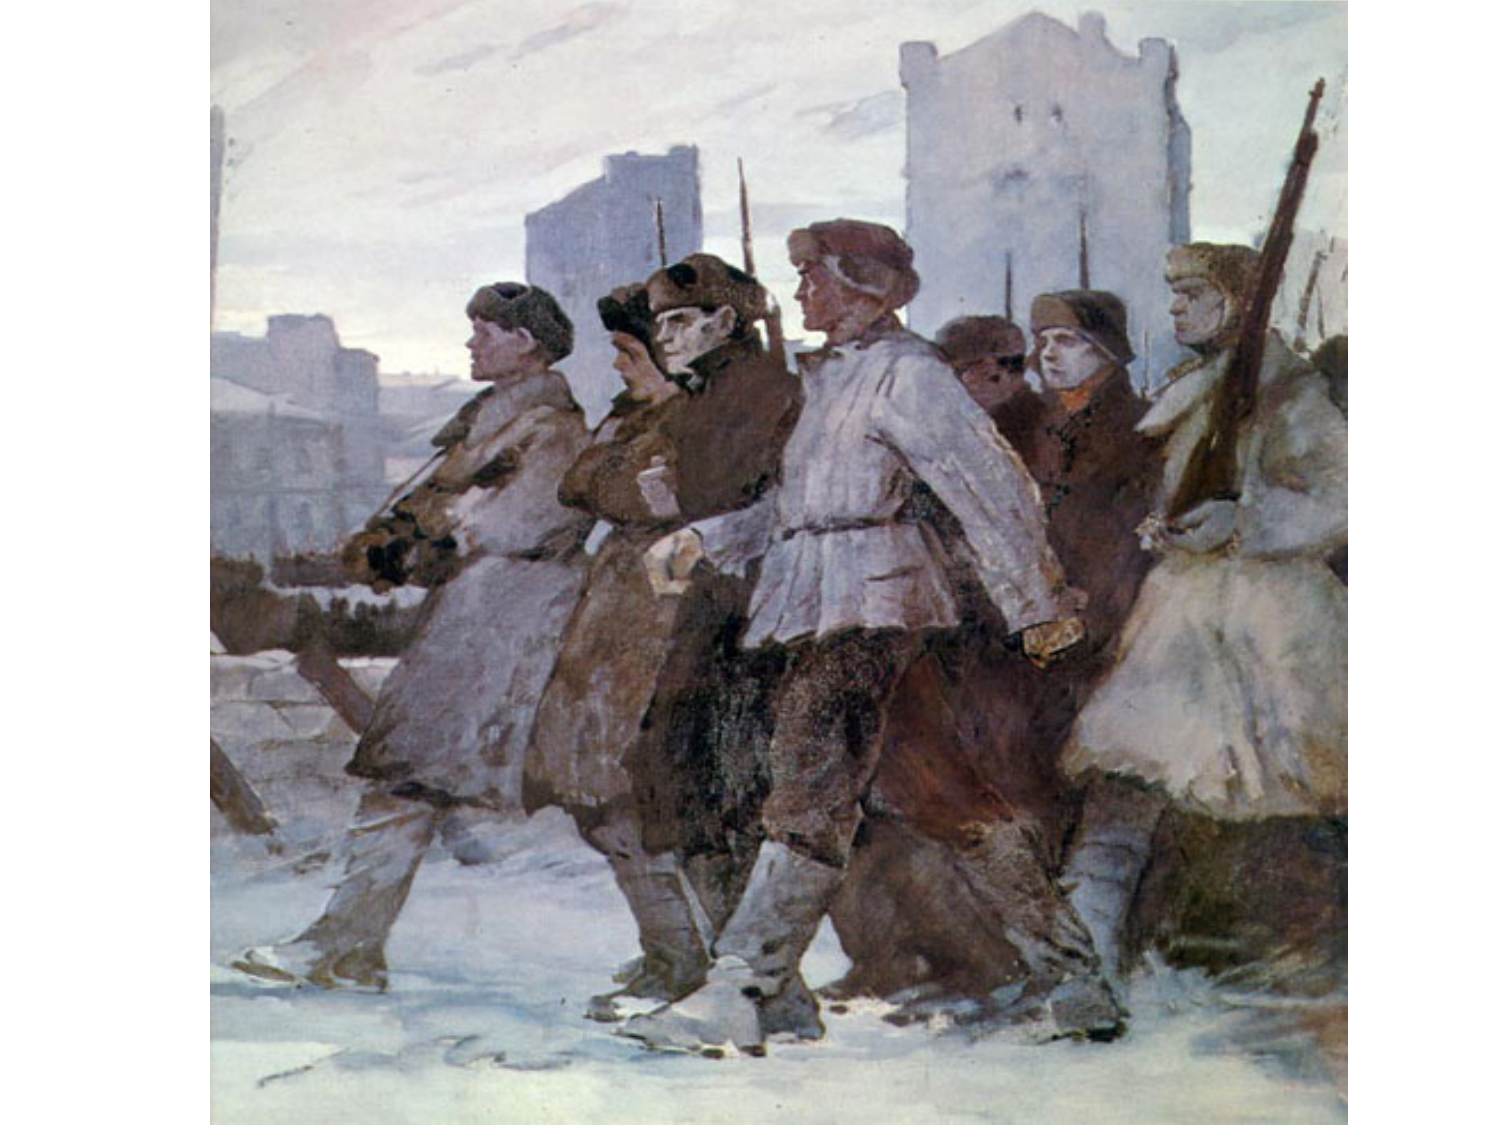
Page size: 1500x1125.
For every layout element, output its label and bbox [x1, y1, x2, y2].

picture [210, 0, 1348, 1125]
